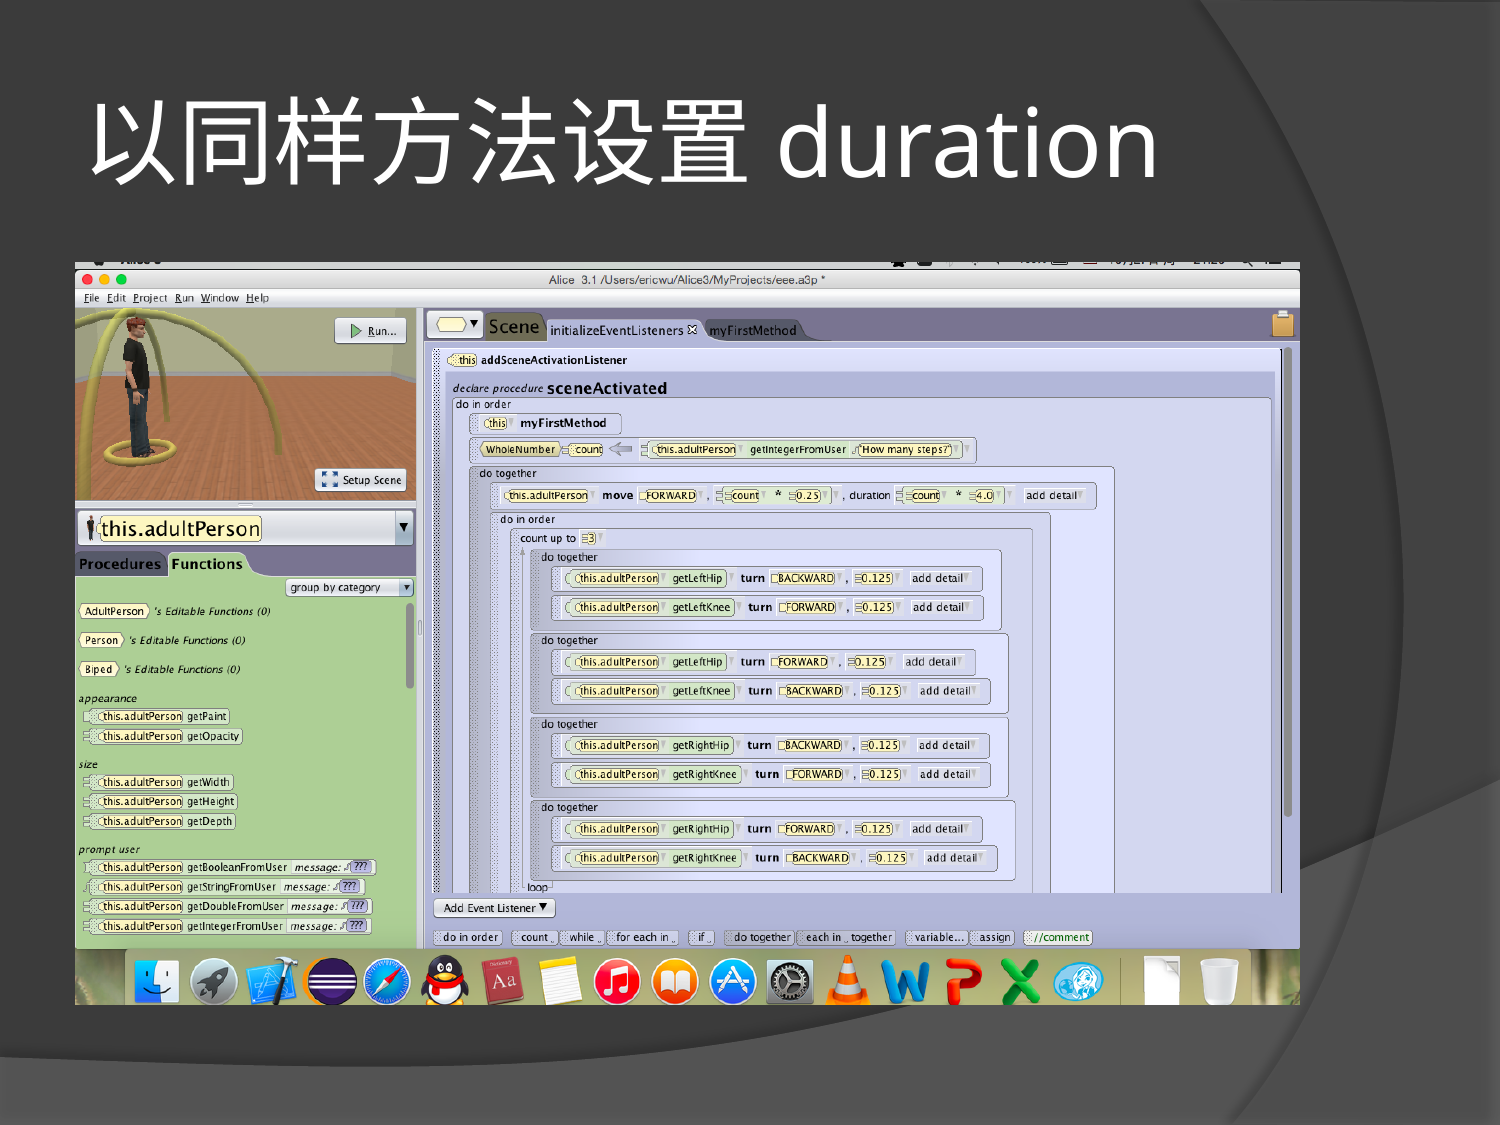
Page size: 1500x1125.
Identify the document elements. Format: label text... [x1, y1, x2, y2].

title 以同样方法设置duration [75, 45, 1300, 233]
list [74, 262, 1301, 1006]
